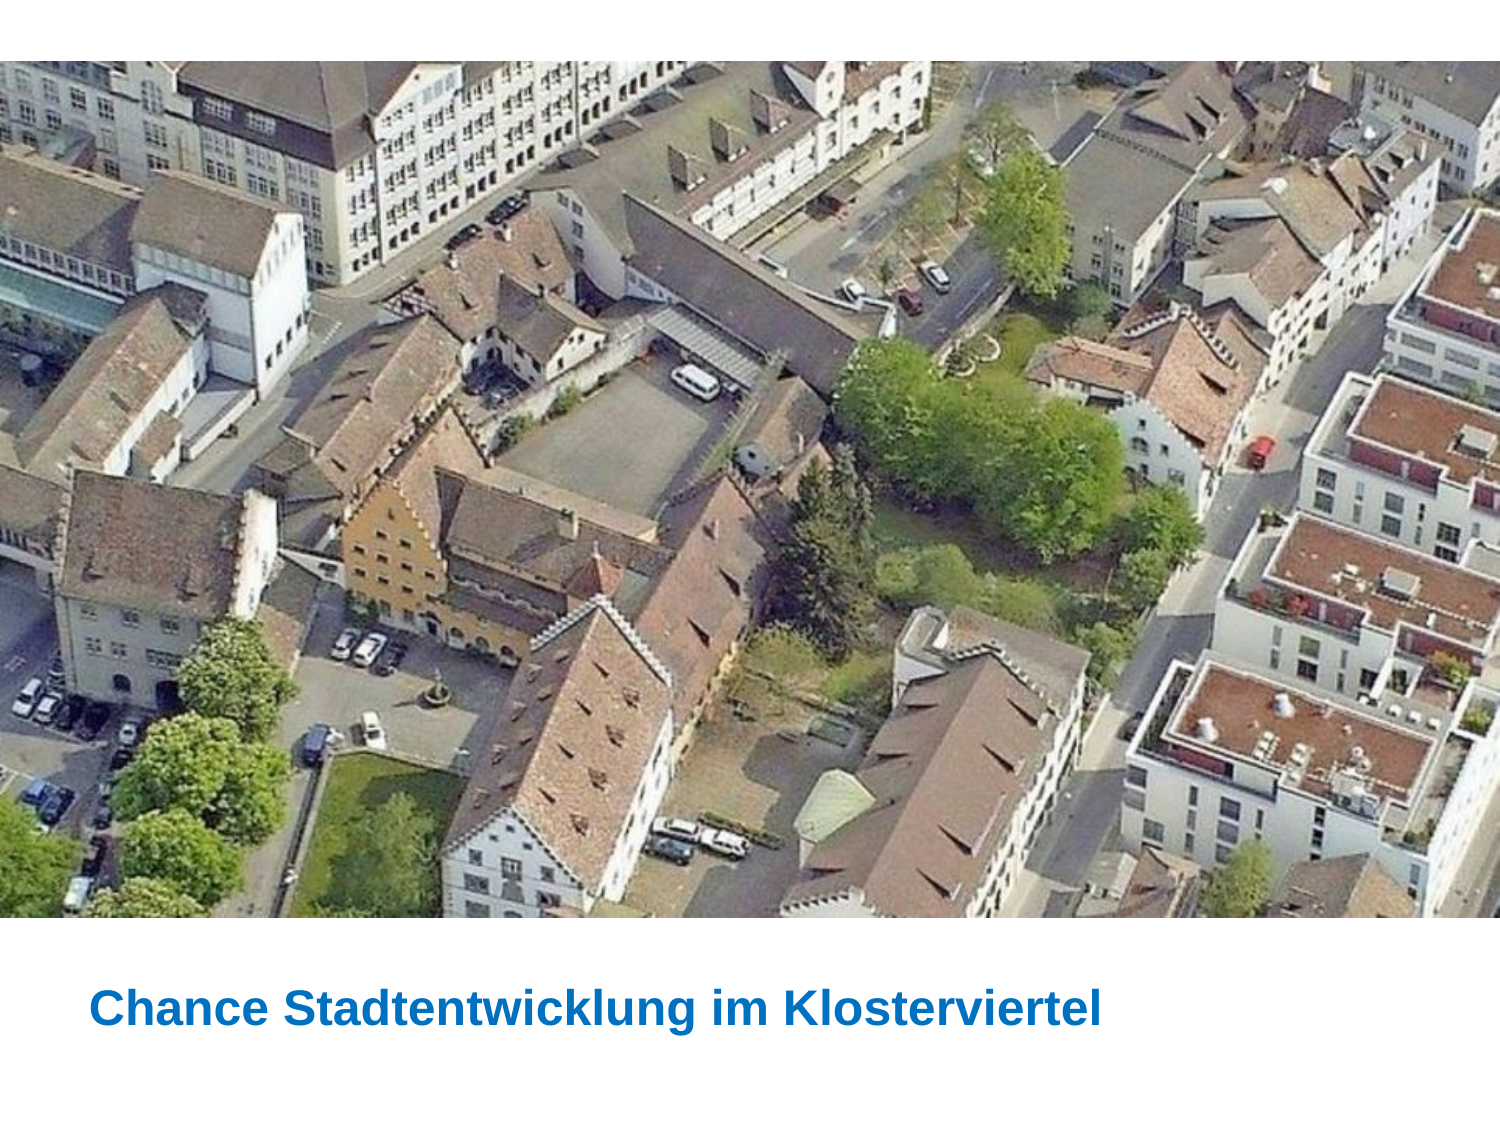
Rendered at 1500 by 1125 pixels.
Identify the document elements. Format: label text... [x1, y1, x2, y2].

picture [0, 61, 1500, 918]
text_box Chance Stadtentwicklung im Klosterviertel [74, 967, 1426, 1043]
